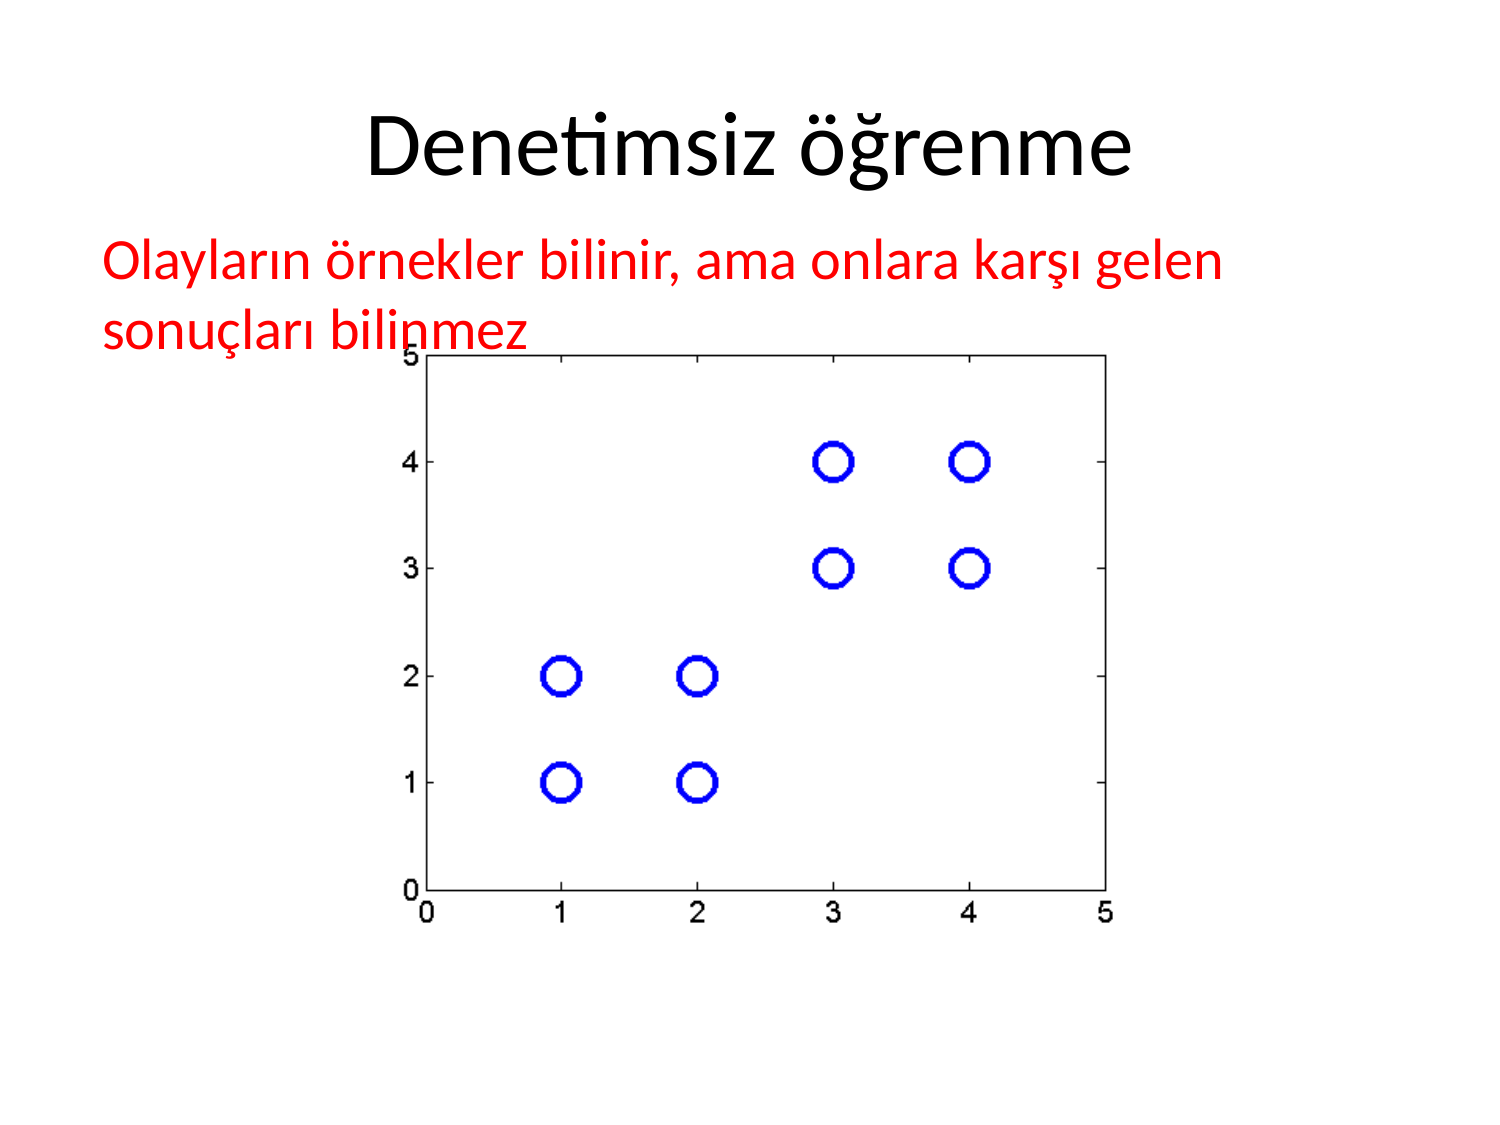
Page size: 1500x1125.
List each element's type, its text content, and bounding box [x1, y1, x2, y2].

title Denetimsiz öğrenme [75, 45, 1425, 233]
text_box Olayların örnekler bilinir, ama onlara karşı gelen sonuçları bilinmez [87, 214, 1363, 369]
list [312, 305, 1188, 963]
